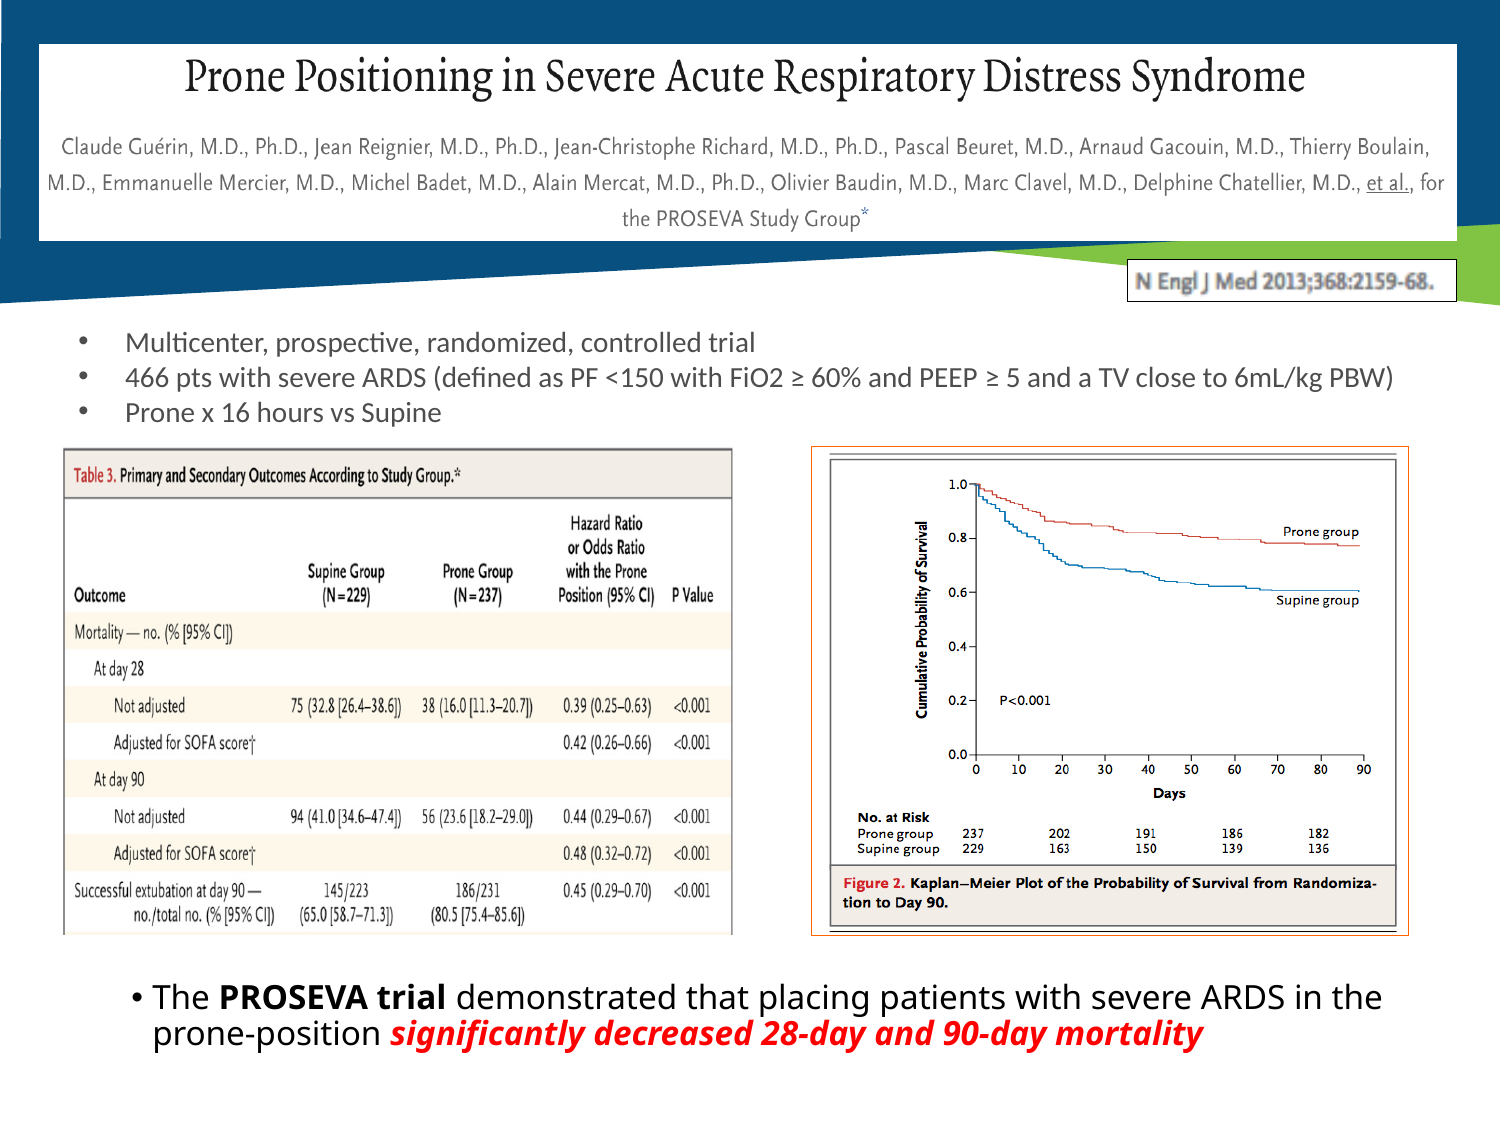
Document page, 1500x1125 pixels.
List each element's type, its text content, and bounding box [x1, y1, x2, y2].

picture [39, 44, 1457, 241]
picture [63, 446, 733, 935]
picture [811, 446, 1409, 936]
text_box Multicenter, prospective, randomized, controlled trial 466 pts with severe ARDS (defined as PF <150 with FiO2 ≥ 60% and PEEP ≥ 5 and a TV close to 6mL/kg PBW) Prone x 16 hours vs Supine [63, 315, 1463, 436]
picture [1127, 259, 1457, 302]
list The PROSEVA trial demonstrated that placing patients with severe ARDS in the prone-position significantly decreased 28-day and 90-day mortality [116, 973, 1410, 1054]
